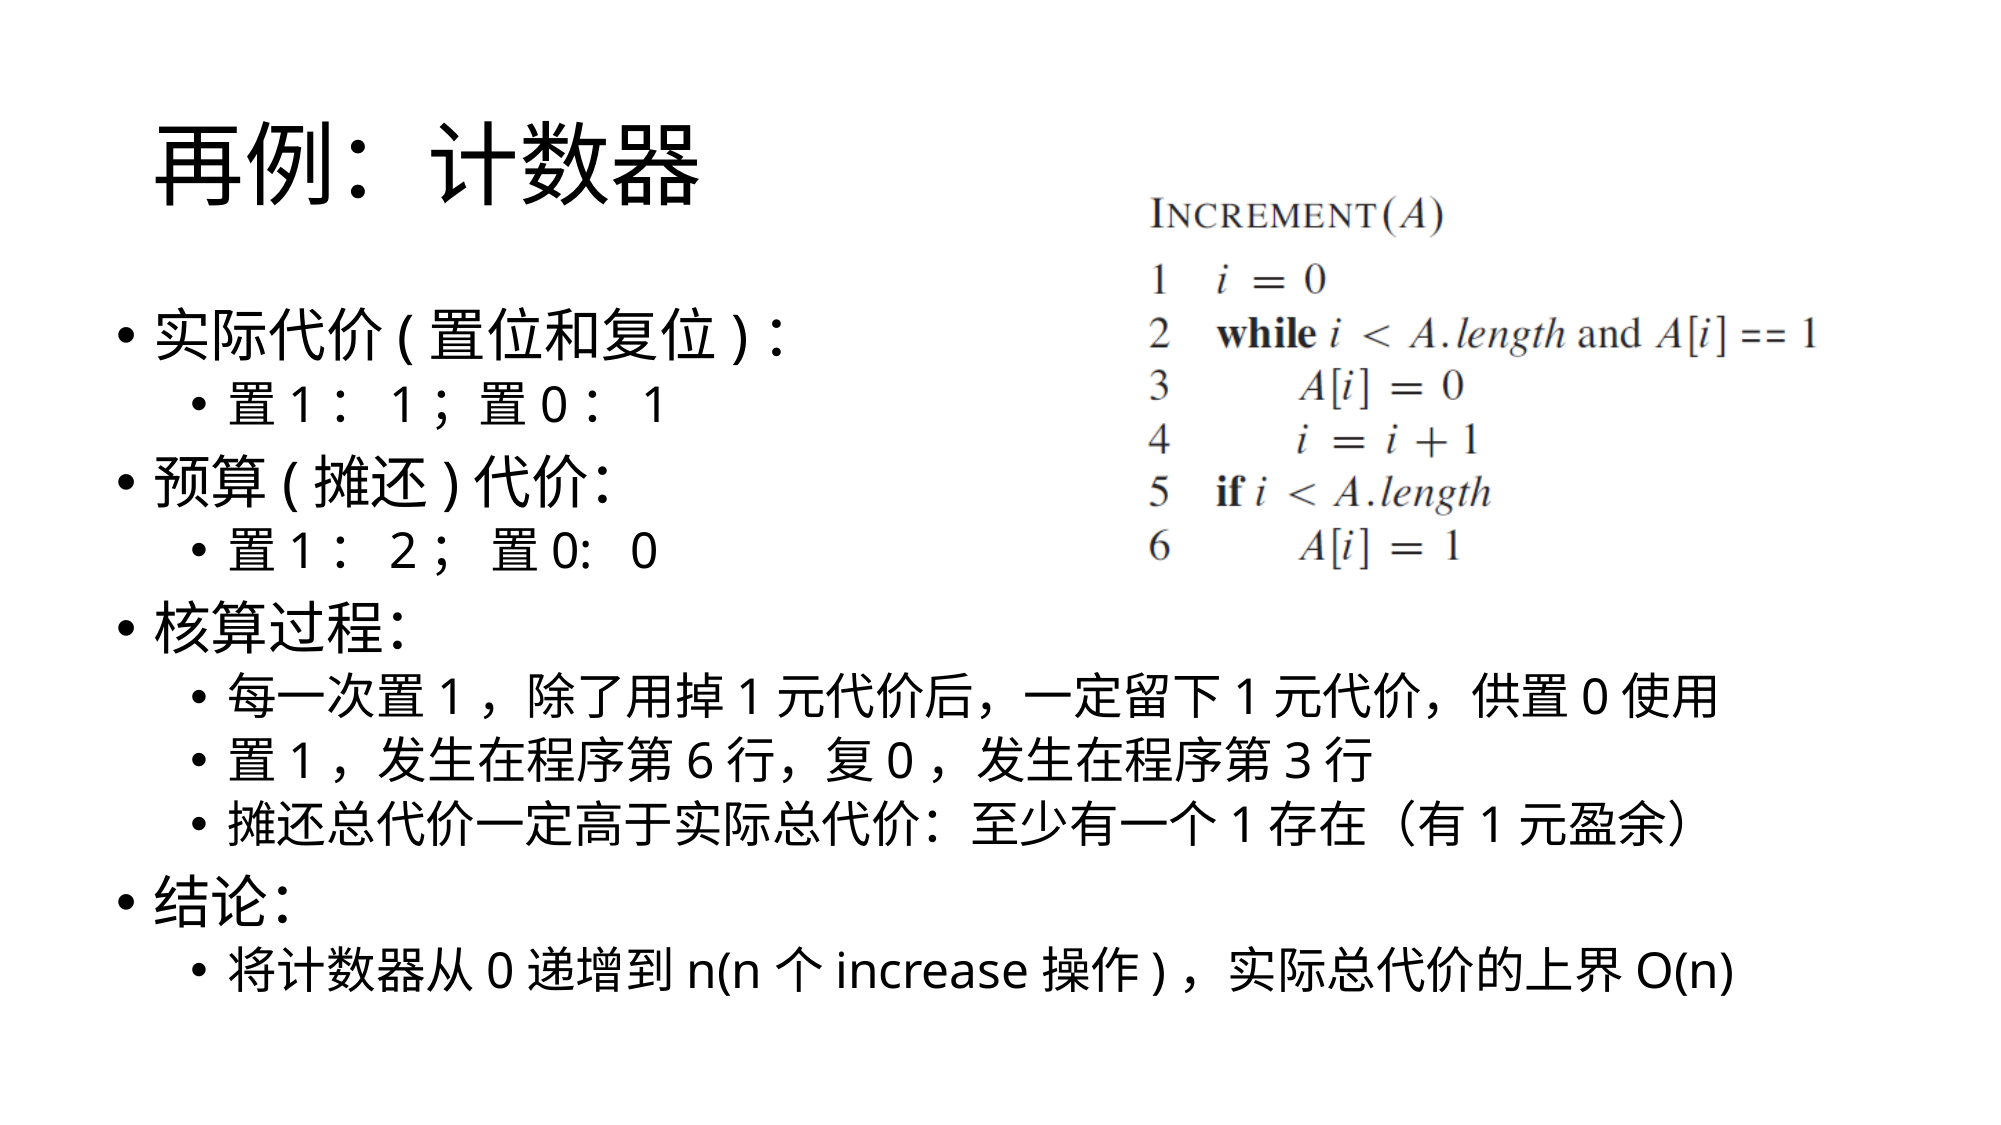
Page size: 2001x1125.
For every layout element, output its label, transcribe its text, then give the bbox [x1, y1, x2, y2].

list 实际代价(置位和复位)： 置1：1；置0：1 预算(摊还)代价： 置1：2； 置0: 0 核算过程： 每一次置1，除了用掉1元代价后，一定留下1元代价，供置0使用 置1，发生在程序第6行，复0，发生在程序第3行 摊还总代价一定高于实际总代价：至少有一个1存在（有1元盈余） 结论： 将计数器从0递增到n(n个increase操作)，实际总代价的上界O(n) [101, 299, 1899, 1014]
title 再例：计数器 [137, 59, 1863, 278]
picture [1099, 167, 1843, 593]
